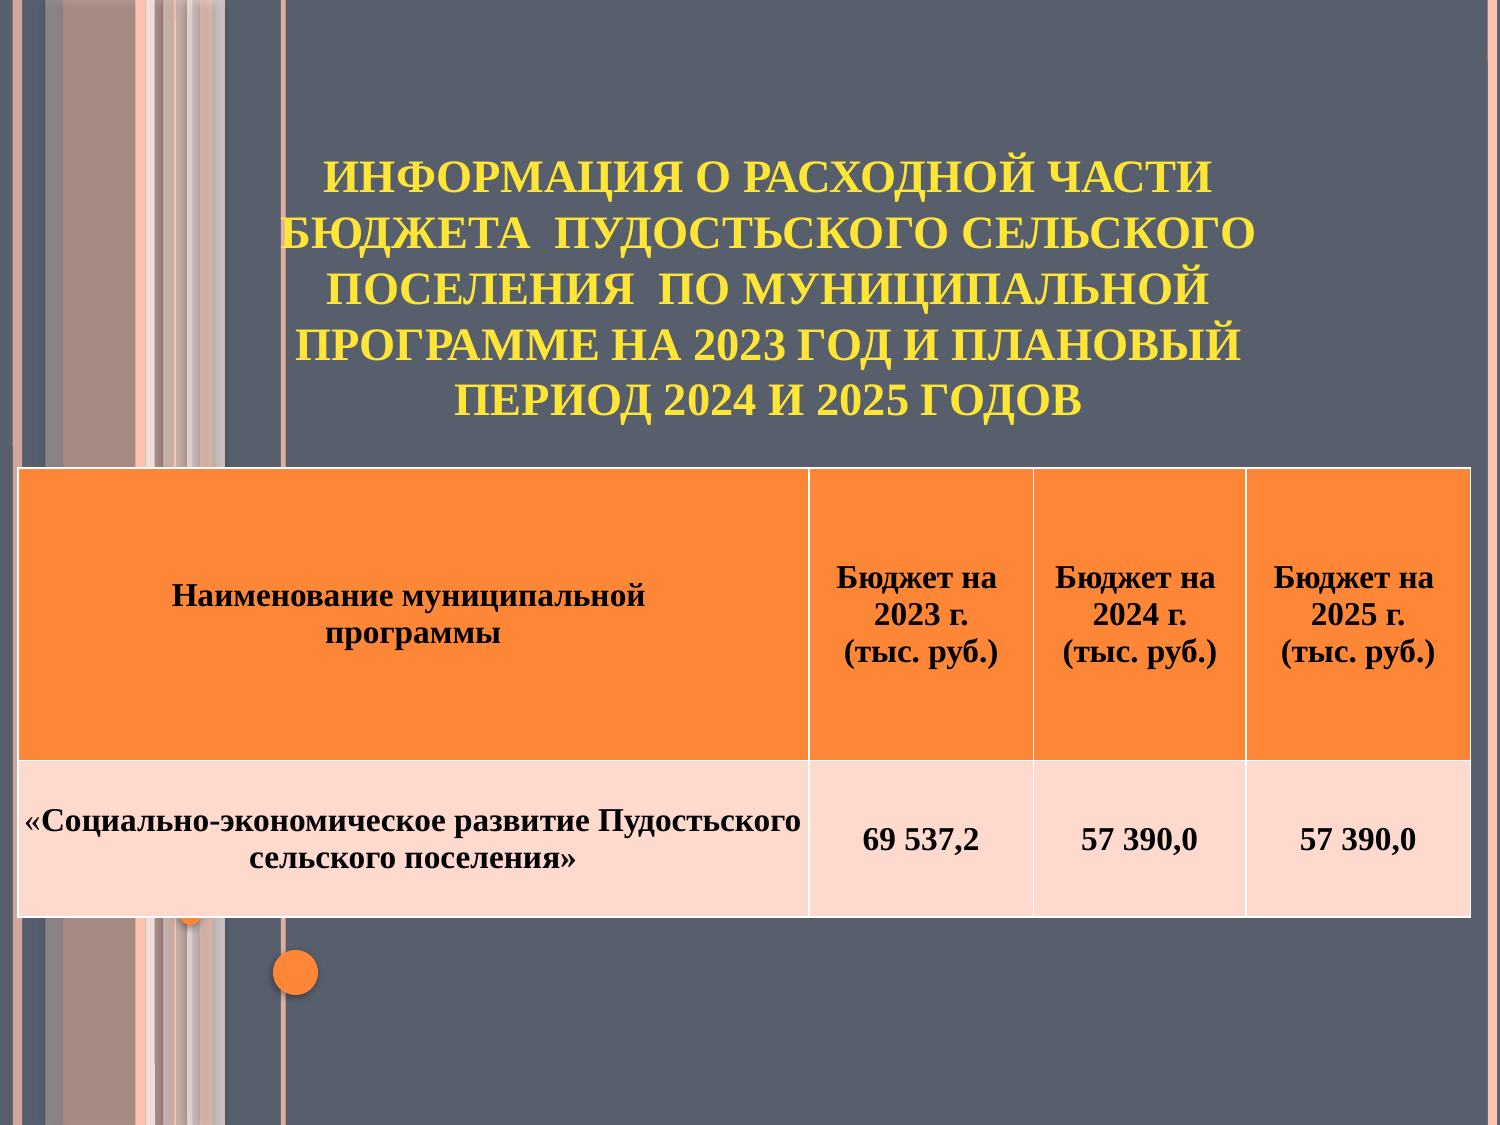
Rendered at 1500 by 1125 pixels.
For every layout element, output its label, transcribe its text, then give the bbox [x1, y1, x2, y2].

table_header Бюджет на 2025 г. (тыс. руб.) [1247, 469, 1470, 760]
table_header Бюджет на 2023 г. (тыс. руб.) [810, 469, 1033, 760]
table_header Наименование муниципальной программы [19, 469, 808, 760]
table_cell 57 390,0 [1247, 761, 1470, 916]
table_cell «Социально-экономическое развитие Пудостьского сельского поселения» [19, 761, 808, 916]
table_cell 57 390,0 [1034, 761, 1245, 916]
table_header Бюджет на 2024 г. (тыс. руб.) [1034, 469, 1245, 760]
title Информация о расходной части бюджета Пудостьского сельского поселения по муниципальной программе на 2023 год и плановый период 2024 и 2025 годов [236, 101, 1301, 433]
table_cell 69 537,2 [810, 761, 1033, 916]
